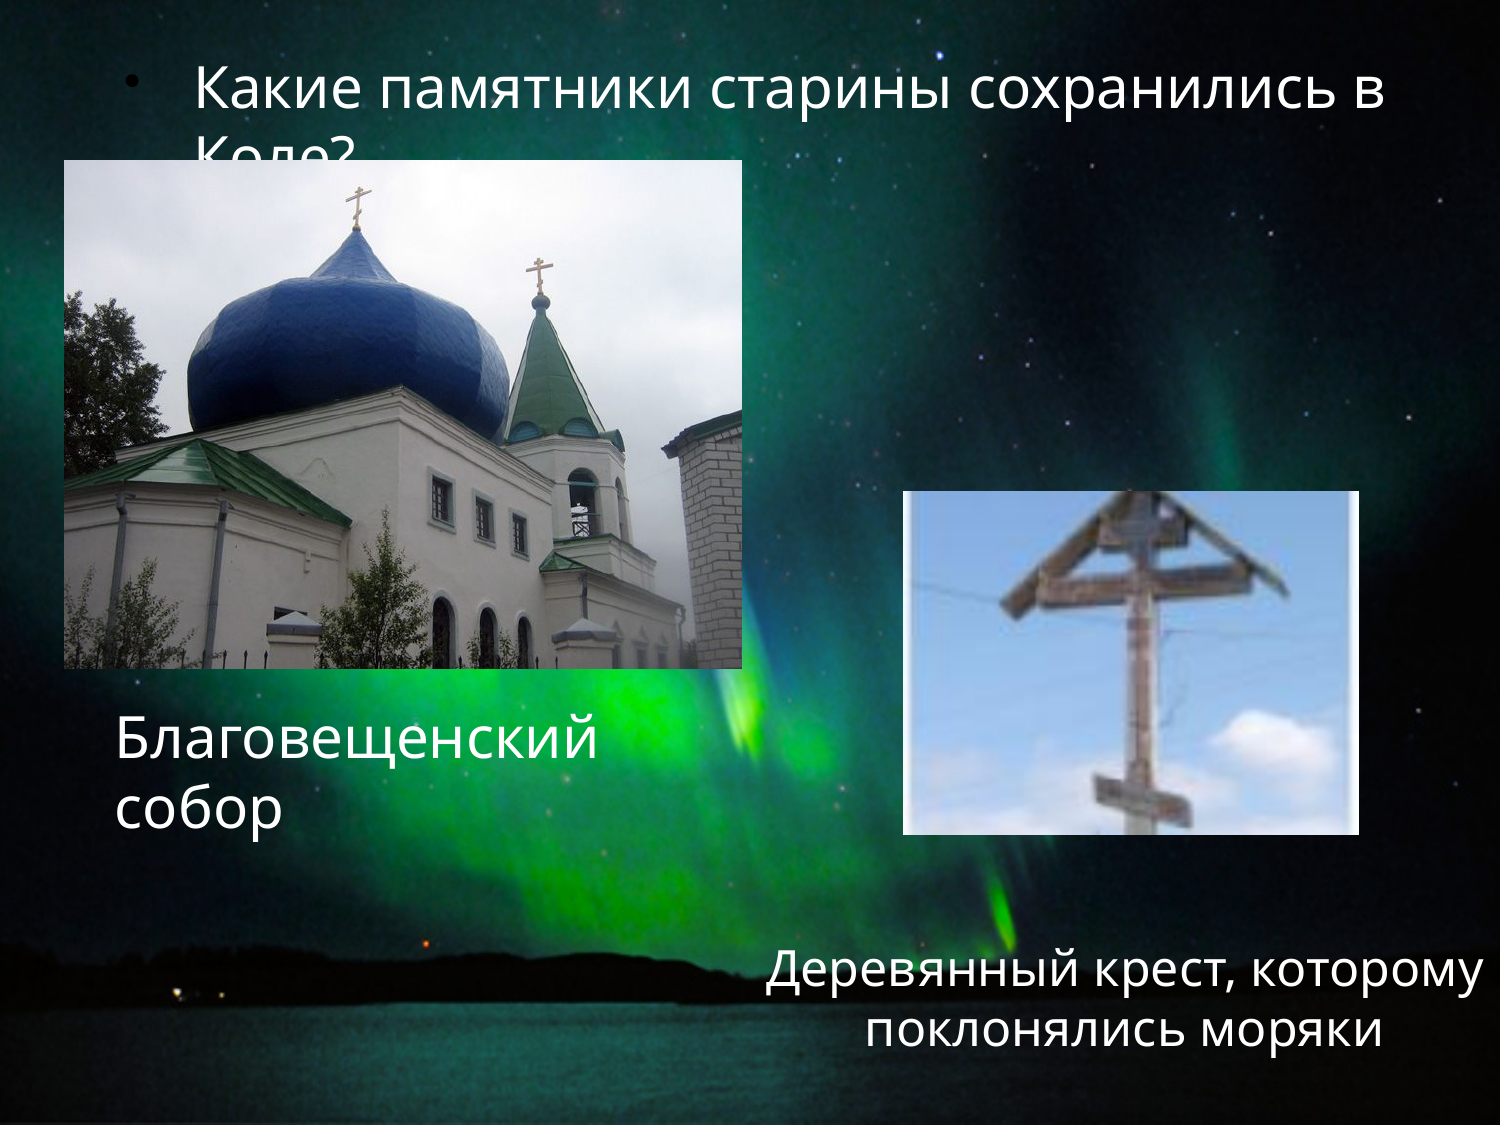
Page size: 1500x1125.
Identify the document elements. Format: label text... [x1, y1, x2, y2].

picture [0, 0, 1500, 1125]
text_box Деревянный крест, которому поклонялись моряки [749, 928, 1500, 1064]
text_box Благовещенский собор [100, 711, 703, 848]
list Какие памятники старины сохранились в Коле? [88, 42, 1439, 816]
